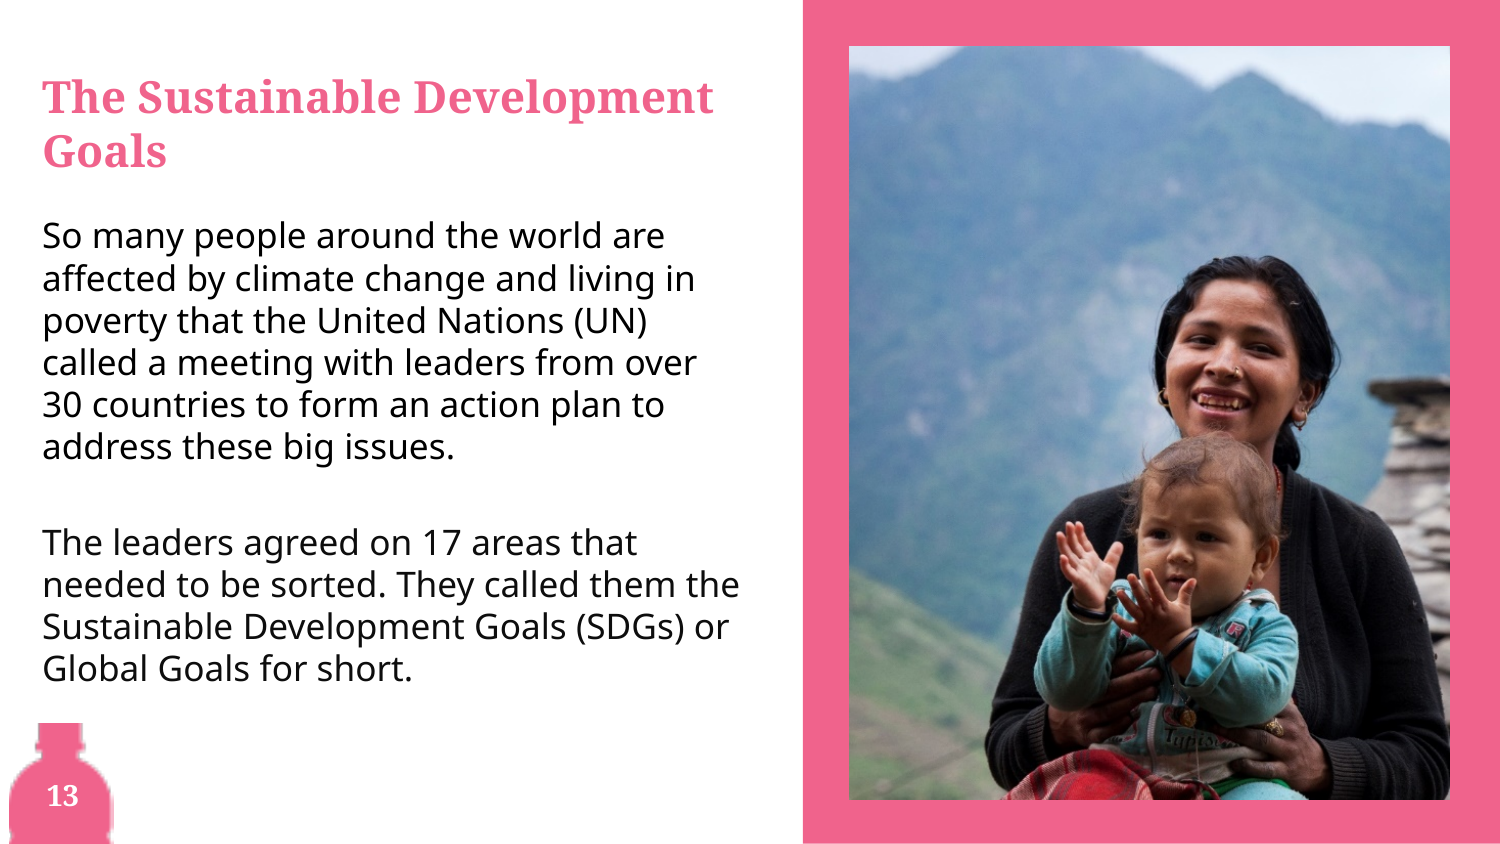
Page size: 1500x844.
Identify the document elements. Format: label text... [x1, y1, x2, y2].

title The Sustainable Development Goals So many people around the world are affected by climate change and living in poverty that the United Nations (UN) called a meeting with leaders from over 30 countries to form an action plan to address these big issues. The leaders agreed on 17 areas that needed to be sorted. They called them the Sustainable Development Goals (SDGs) or Global Goals for short. [41, 68, 743, 698]
picture [848, 45, 1451, 800]
text_box [802, 0, 1500, 844]
picture [8, 722, 114, 844]
